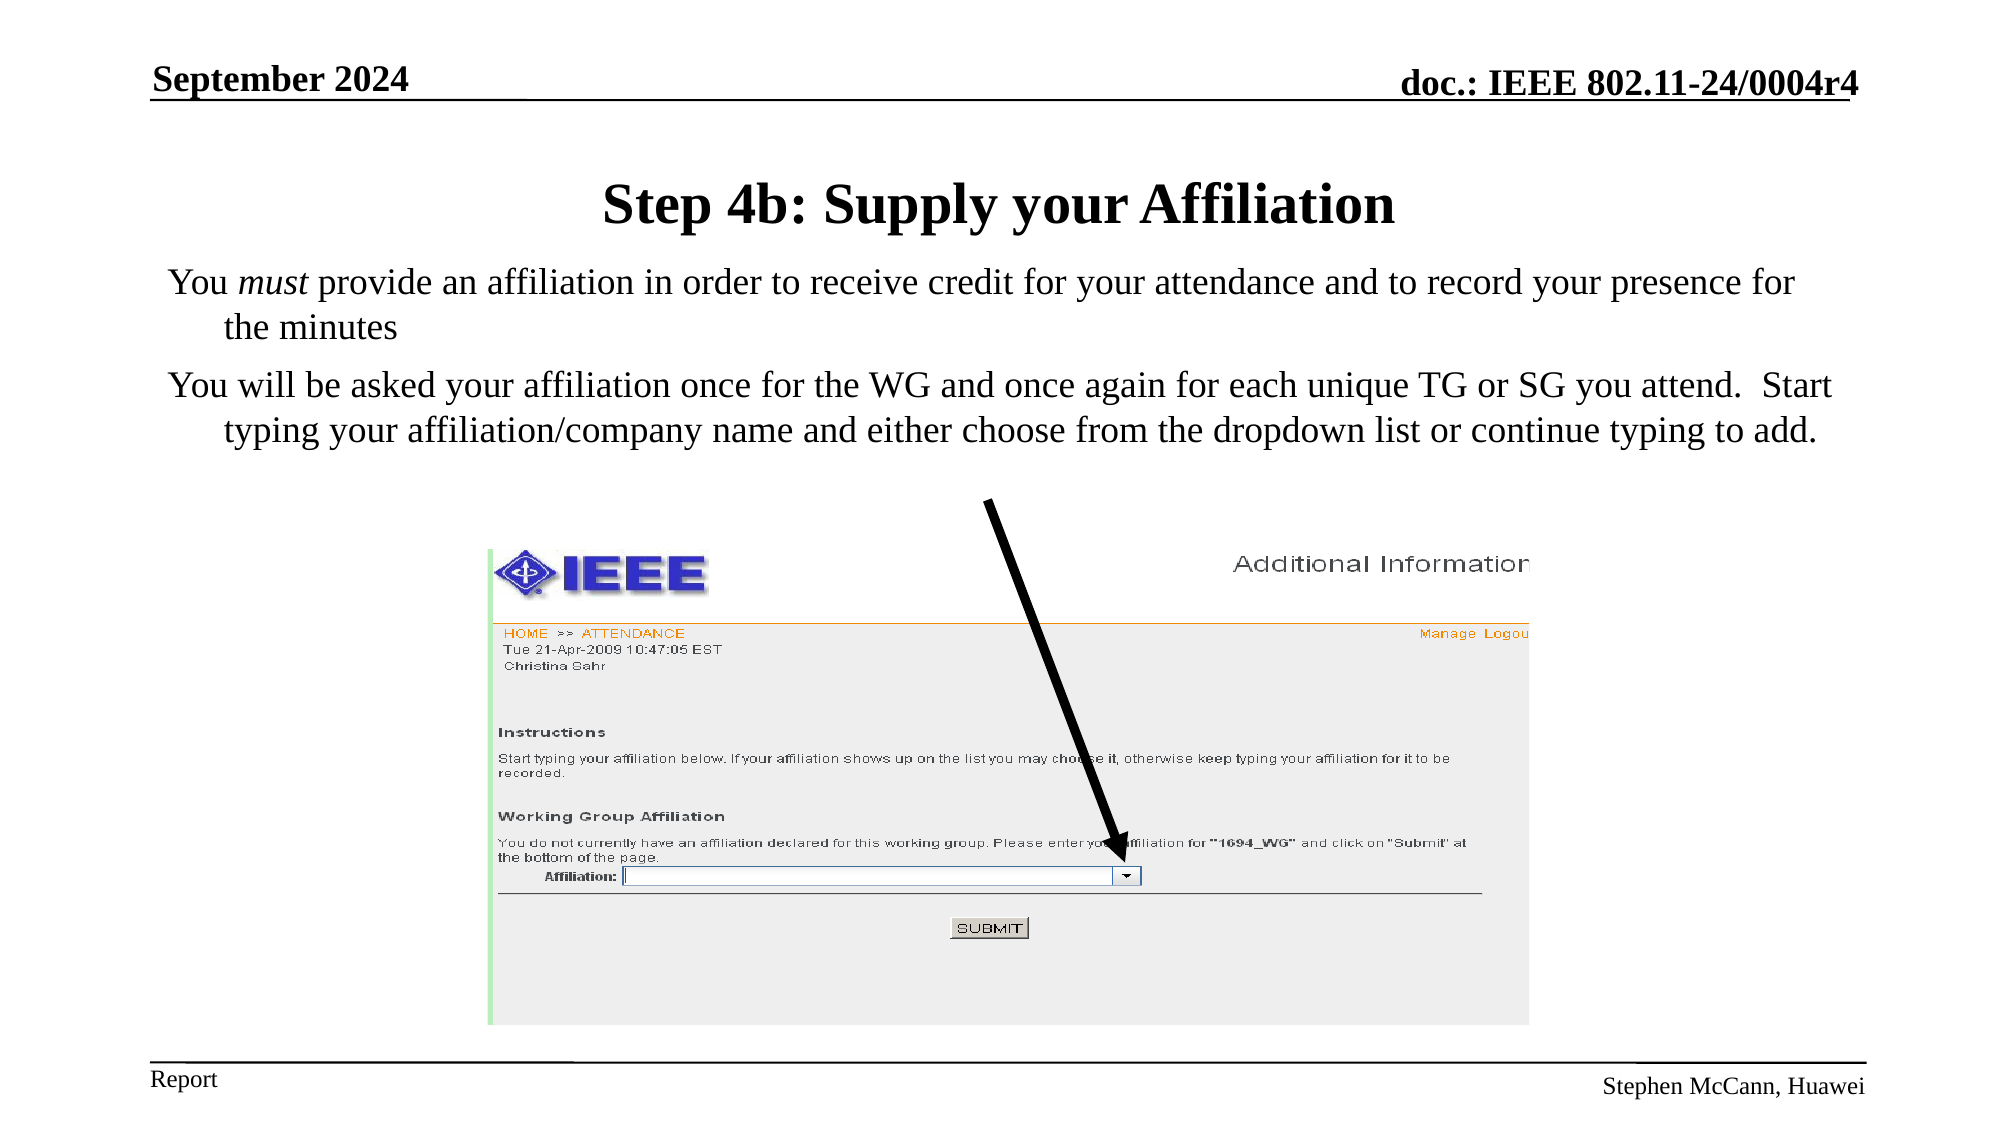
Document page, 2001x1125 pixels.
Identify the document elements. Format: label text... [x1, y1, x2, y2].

title Step 4b: Supply your Affiliation [149, 112, 1850, 288]
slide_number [152, 54, 563, 100]
text_box Stephen McCann, Huawei [1295, 1062, 1881, 1103]
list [487, 549, 1530, 1026]
list You must provide an affiliation in order to receive credit for your attendance and to record your presence for the minutes You will be asked your affiliation once for the WG and once again for each unique TG or SG you attend. Start typing your affiliation/company name and either choose from the dropdown list or continue typing to add. [152, 249, 1853, 513]
